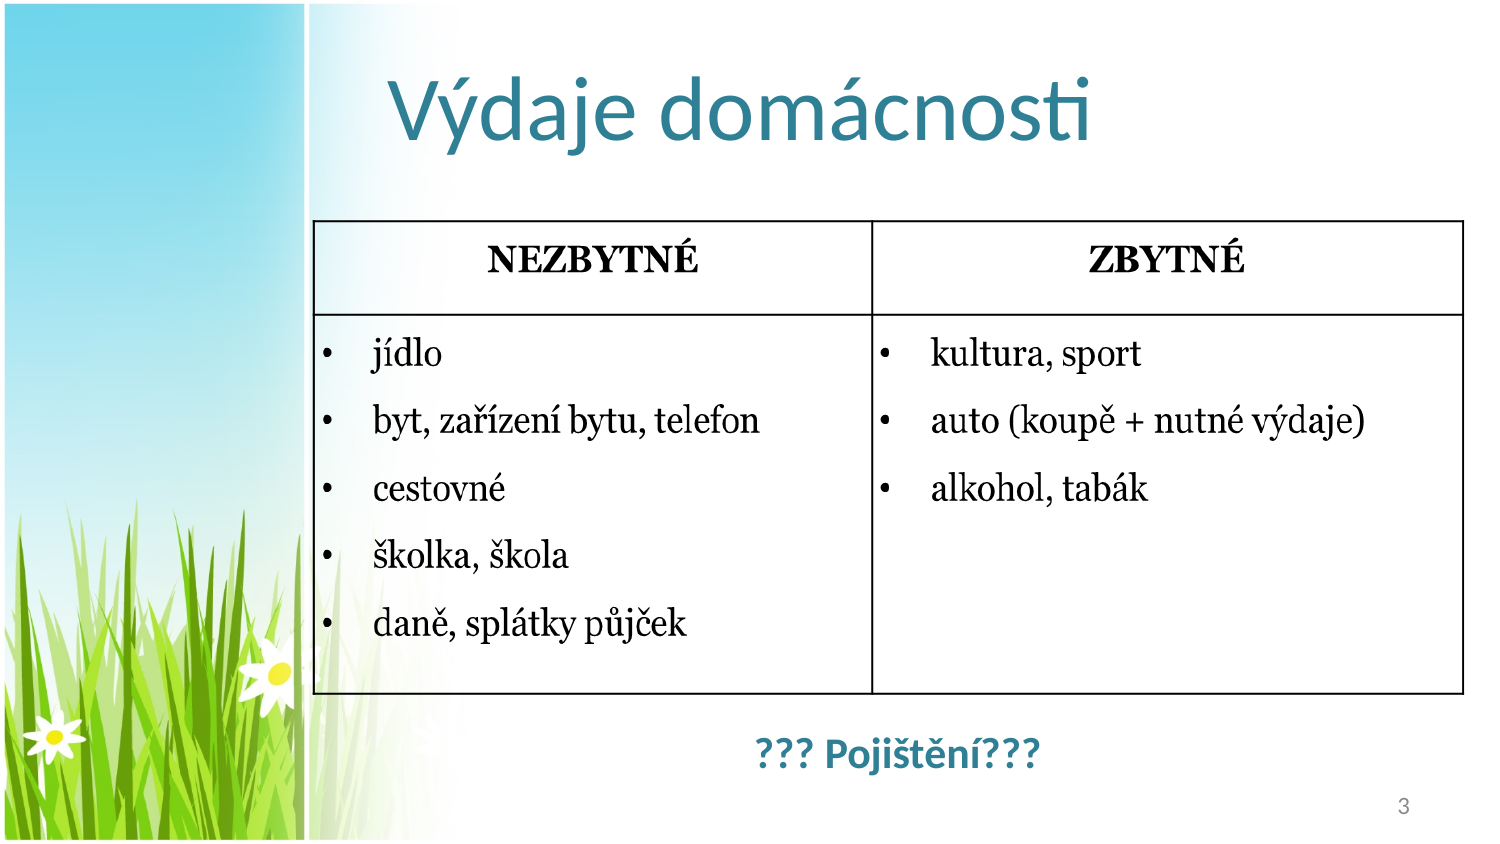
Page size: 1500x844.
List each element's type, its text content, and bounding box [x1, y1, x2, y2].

list ??? Pojištění??? [336, 717, 1459, 800]
picture [0, 0, 1500, 844]
slide_number 3 [1074, 782, 1425, 828]
title Výdaje domácnosti [371, 33, 1425, 175]
